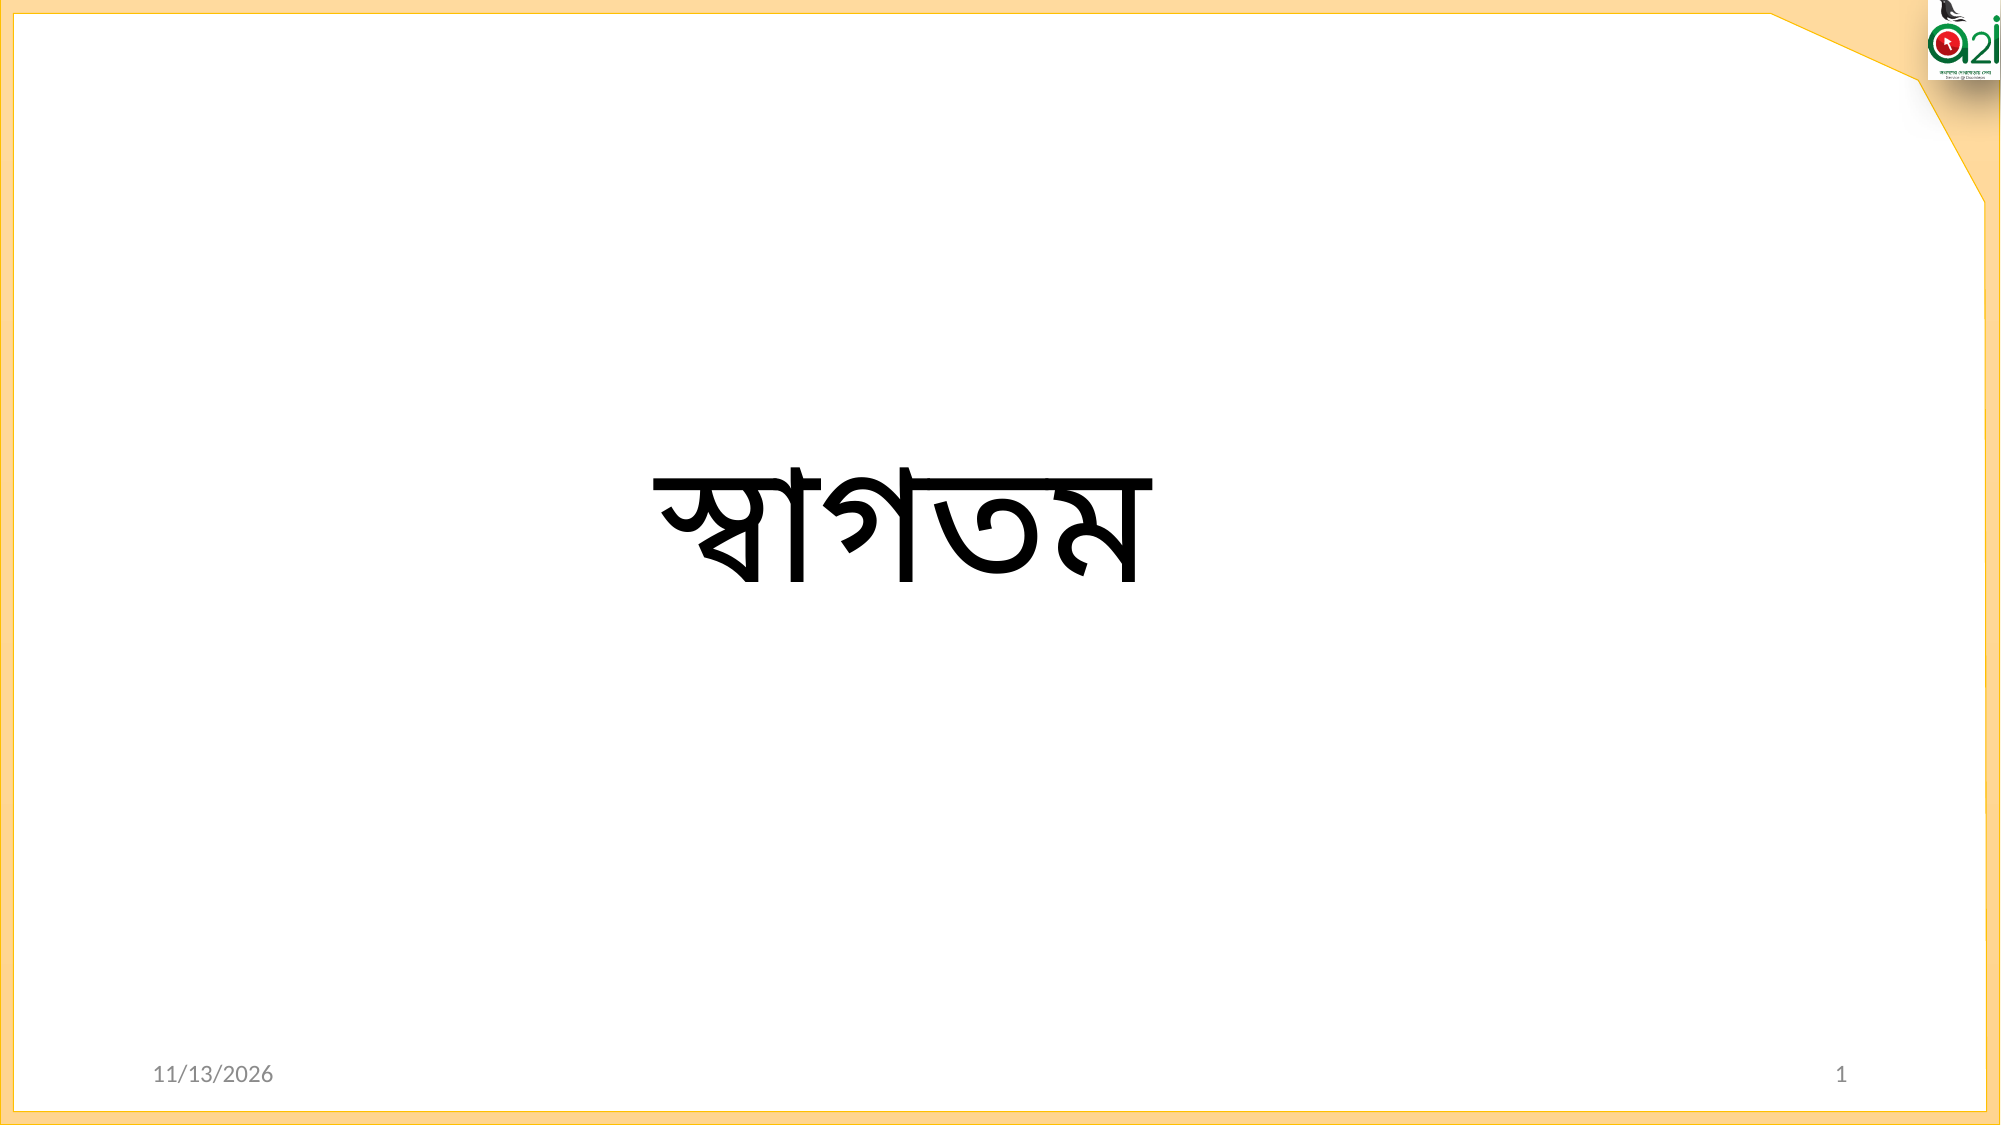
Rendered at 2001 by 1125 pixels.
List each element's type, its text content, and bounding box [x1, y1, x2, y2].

picture [1928, 0, 2000, 80]
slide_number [137, 1042, 588, 1103]
slide_number 1 [1412, 1042, 1863, 1103]
text_box স্বাগতম [338, 408, 1512, 624]
